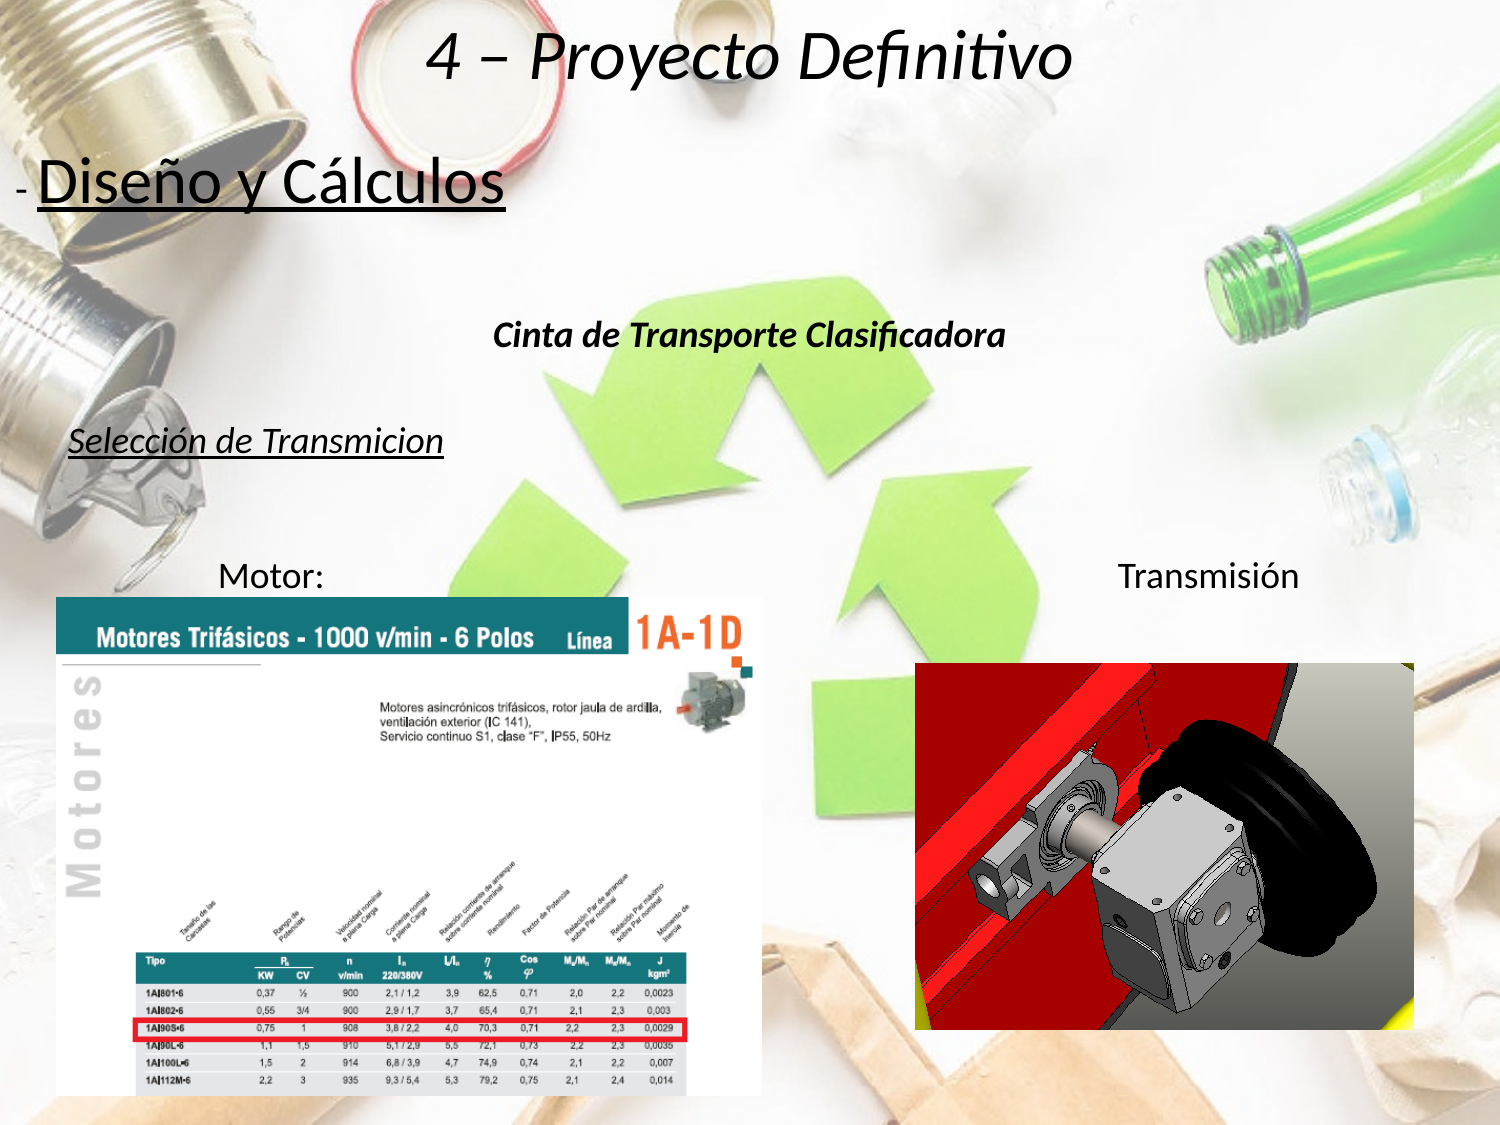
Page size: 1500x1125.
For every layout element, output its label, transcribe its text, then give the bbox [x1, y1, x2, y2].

text_box Cinta de Transporte Clasificadora [0, 302, 1500, 363]
title 4 – Proyecto Definitivo [0, 0, 1500, 102]
picture [915, 663, 1414, 1031]
text_box Selección de Transmicion Motor: Transmisión [53, 408, 1471, 694]
text_box - Diseño y Cálculos [0, 128, 1500, 240]
picture [56, 597, 762, 1097]
